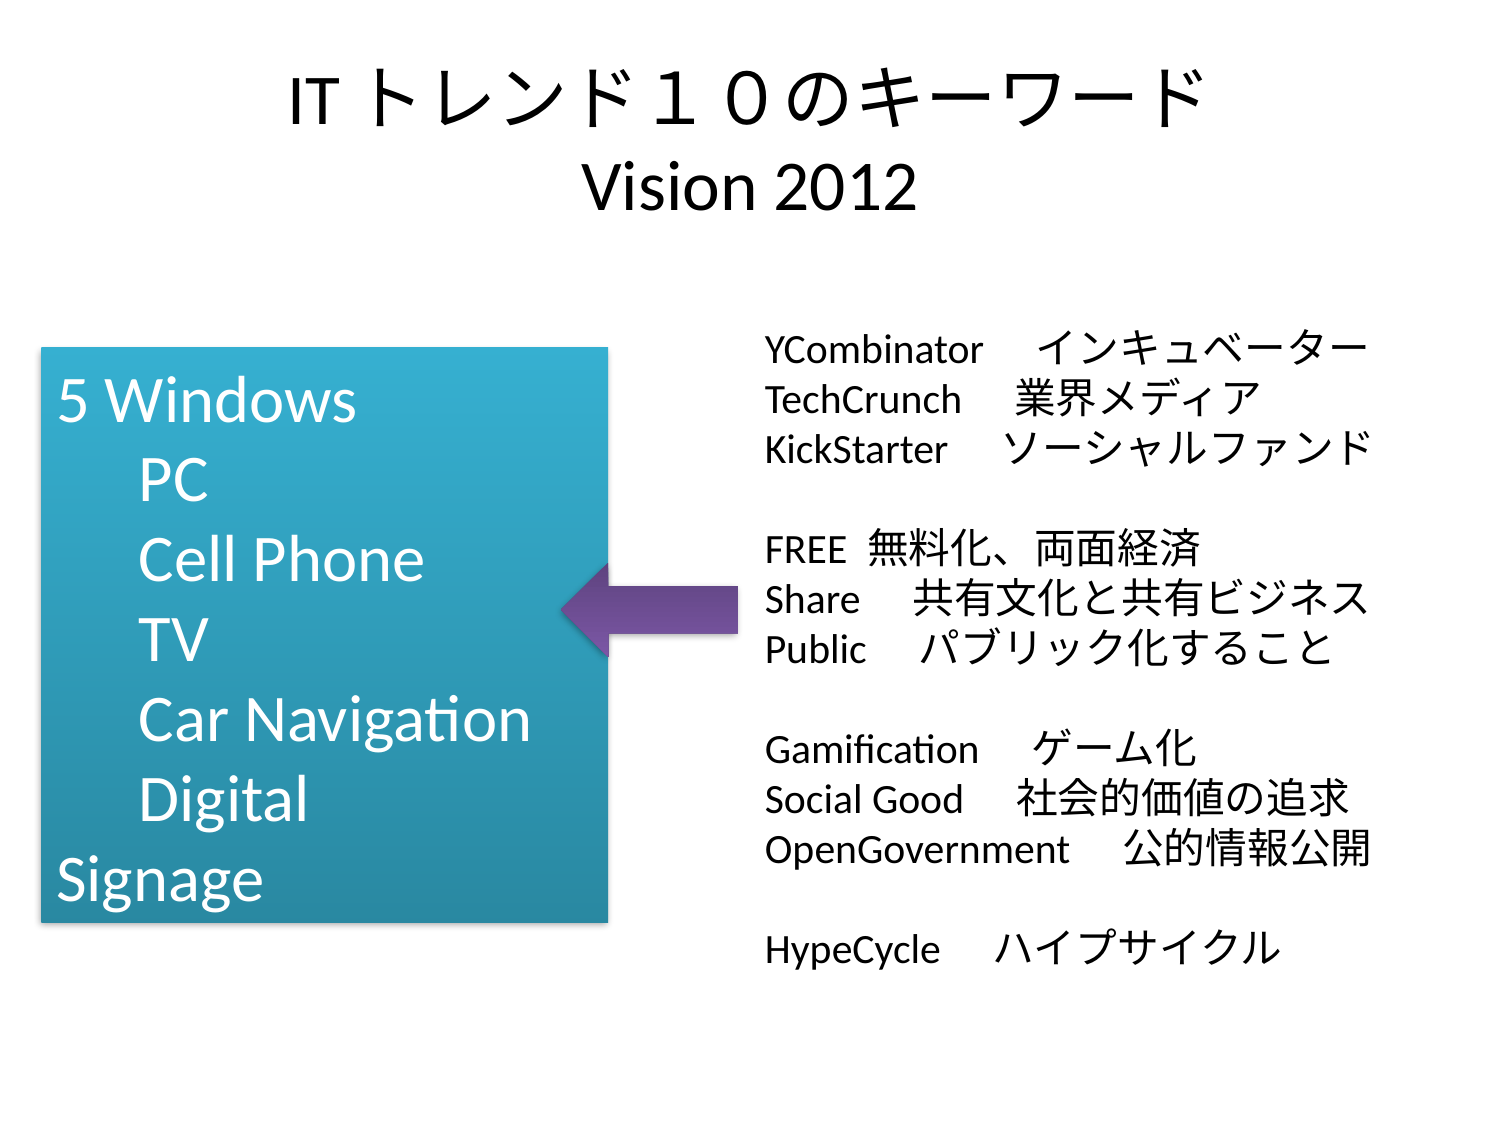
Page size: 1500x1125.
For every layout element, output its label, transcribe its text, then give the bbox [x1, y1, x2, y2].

title ITトレンド１０のキーワード Vision 2012 [75, 45, 1425, 233]
text_box YCombinator インキュベーター TechCrunch 業界メディア KickStarter ソーシャルファンド FREE 無料化、両面経済 Share 共有文化と共有ビジネス Public パブリック化すること Gamification ゲーム化 Social Good 社会的価値の追求 OpenGovernment 公的情報公開 HypeCycle ハイプサイクル [749, 314, 1500, 980]
text_box [561, 562, 739, 657]
text_box 5 Windows PC Cell Phone TV Car Navigation Digital Signage [41, 347, 609, 923]
